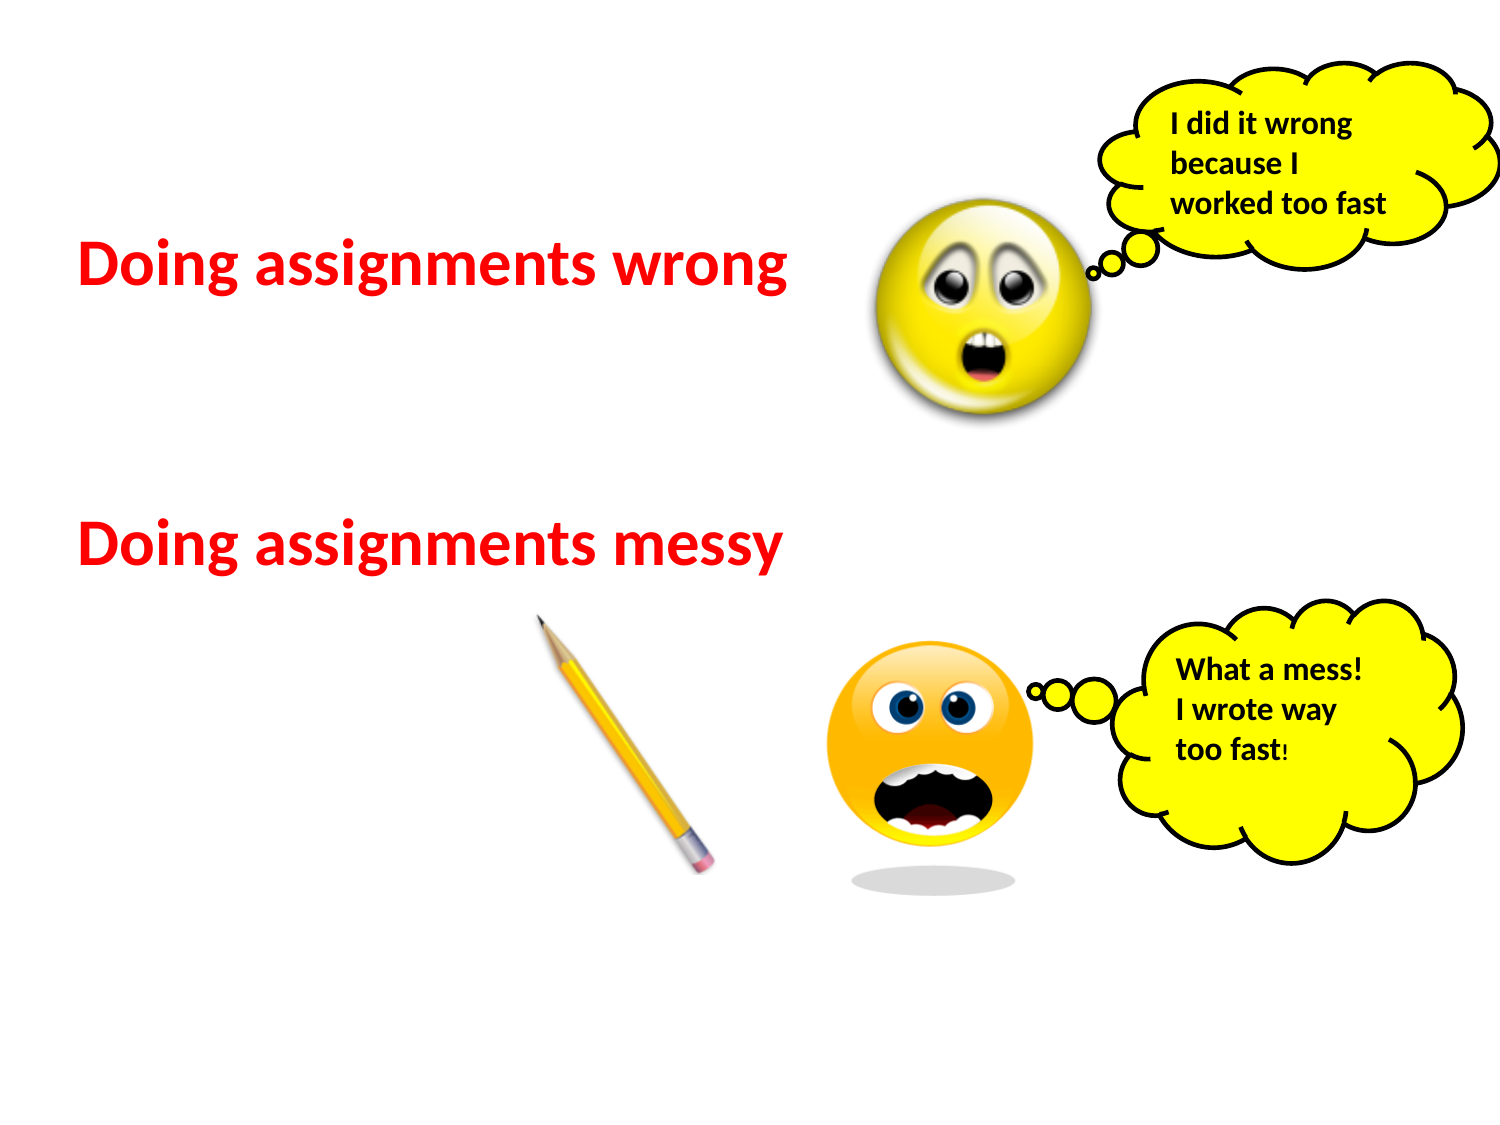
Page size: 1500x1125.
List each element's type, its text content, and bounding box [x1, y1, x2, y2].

picture [487, 612, 751, 876]
list Doing assignments wrong Doing assignments messy [62, 24, 1463, 1063]
picture [862, 187, 1107, 432]
text_box What a mess! I wrote way too fast! [1094, 600, 1463, 864]
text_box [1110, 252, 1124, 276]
picture [787, 612, 1090, 910]
text_box I did it wrong because I worked too fast [1099, 63, 1500, 270]
